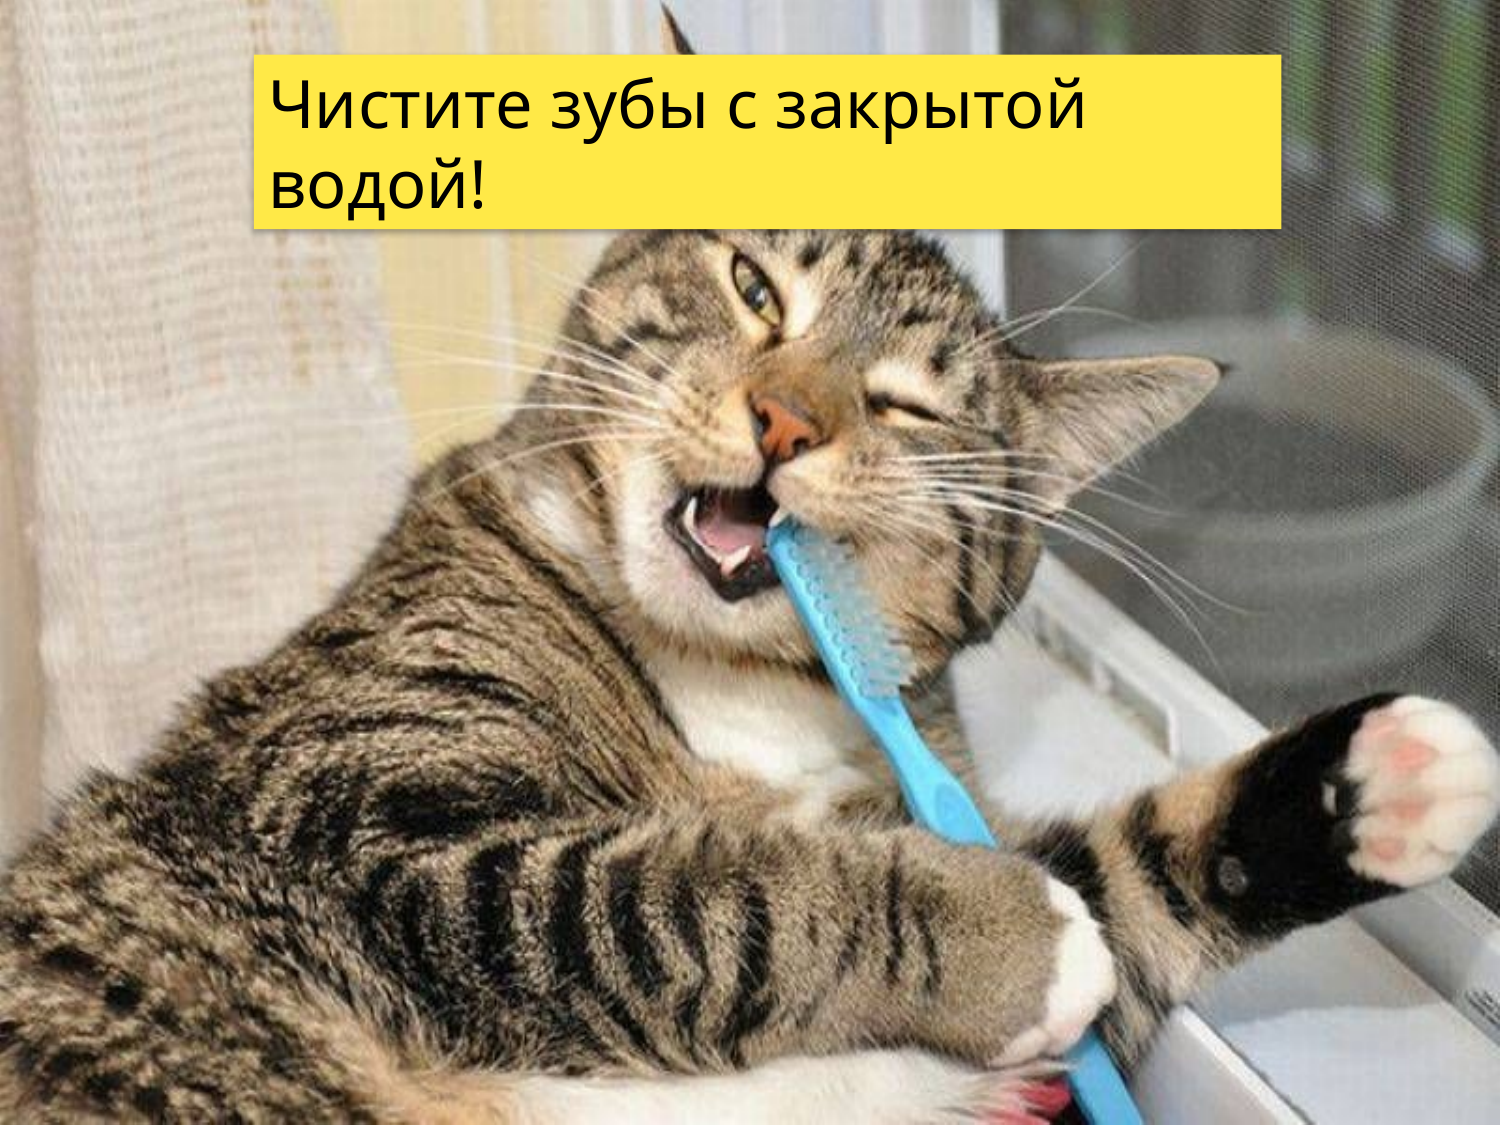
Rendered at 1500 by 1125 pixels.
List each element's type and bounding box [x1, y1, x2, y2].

list [0, 0, 1500, 1125]
